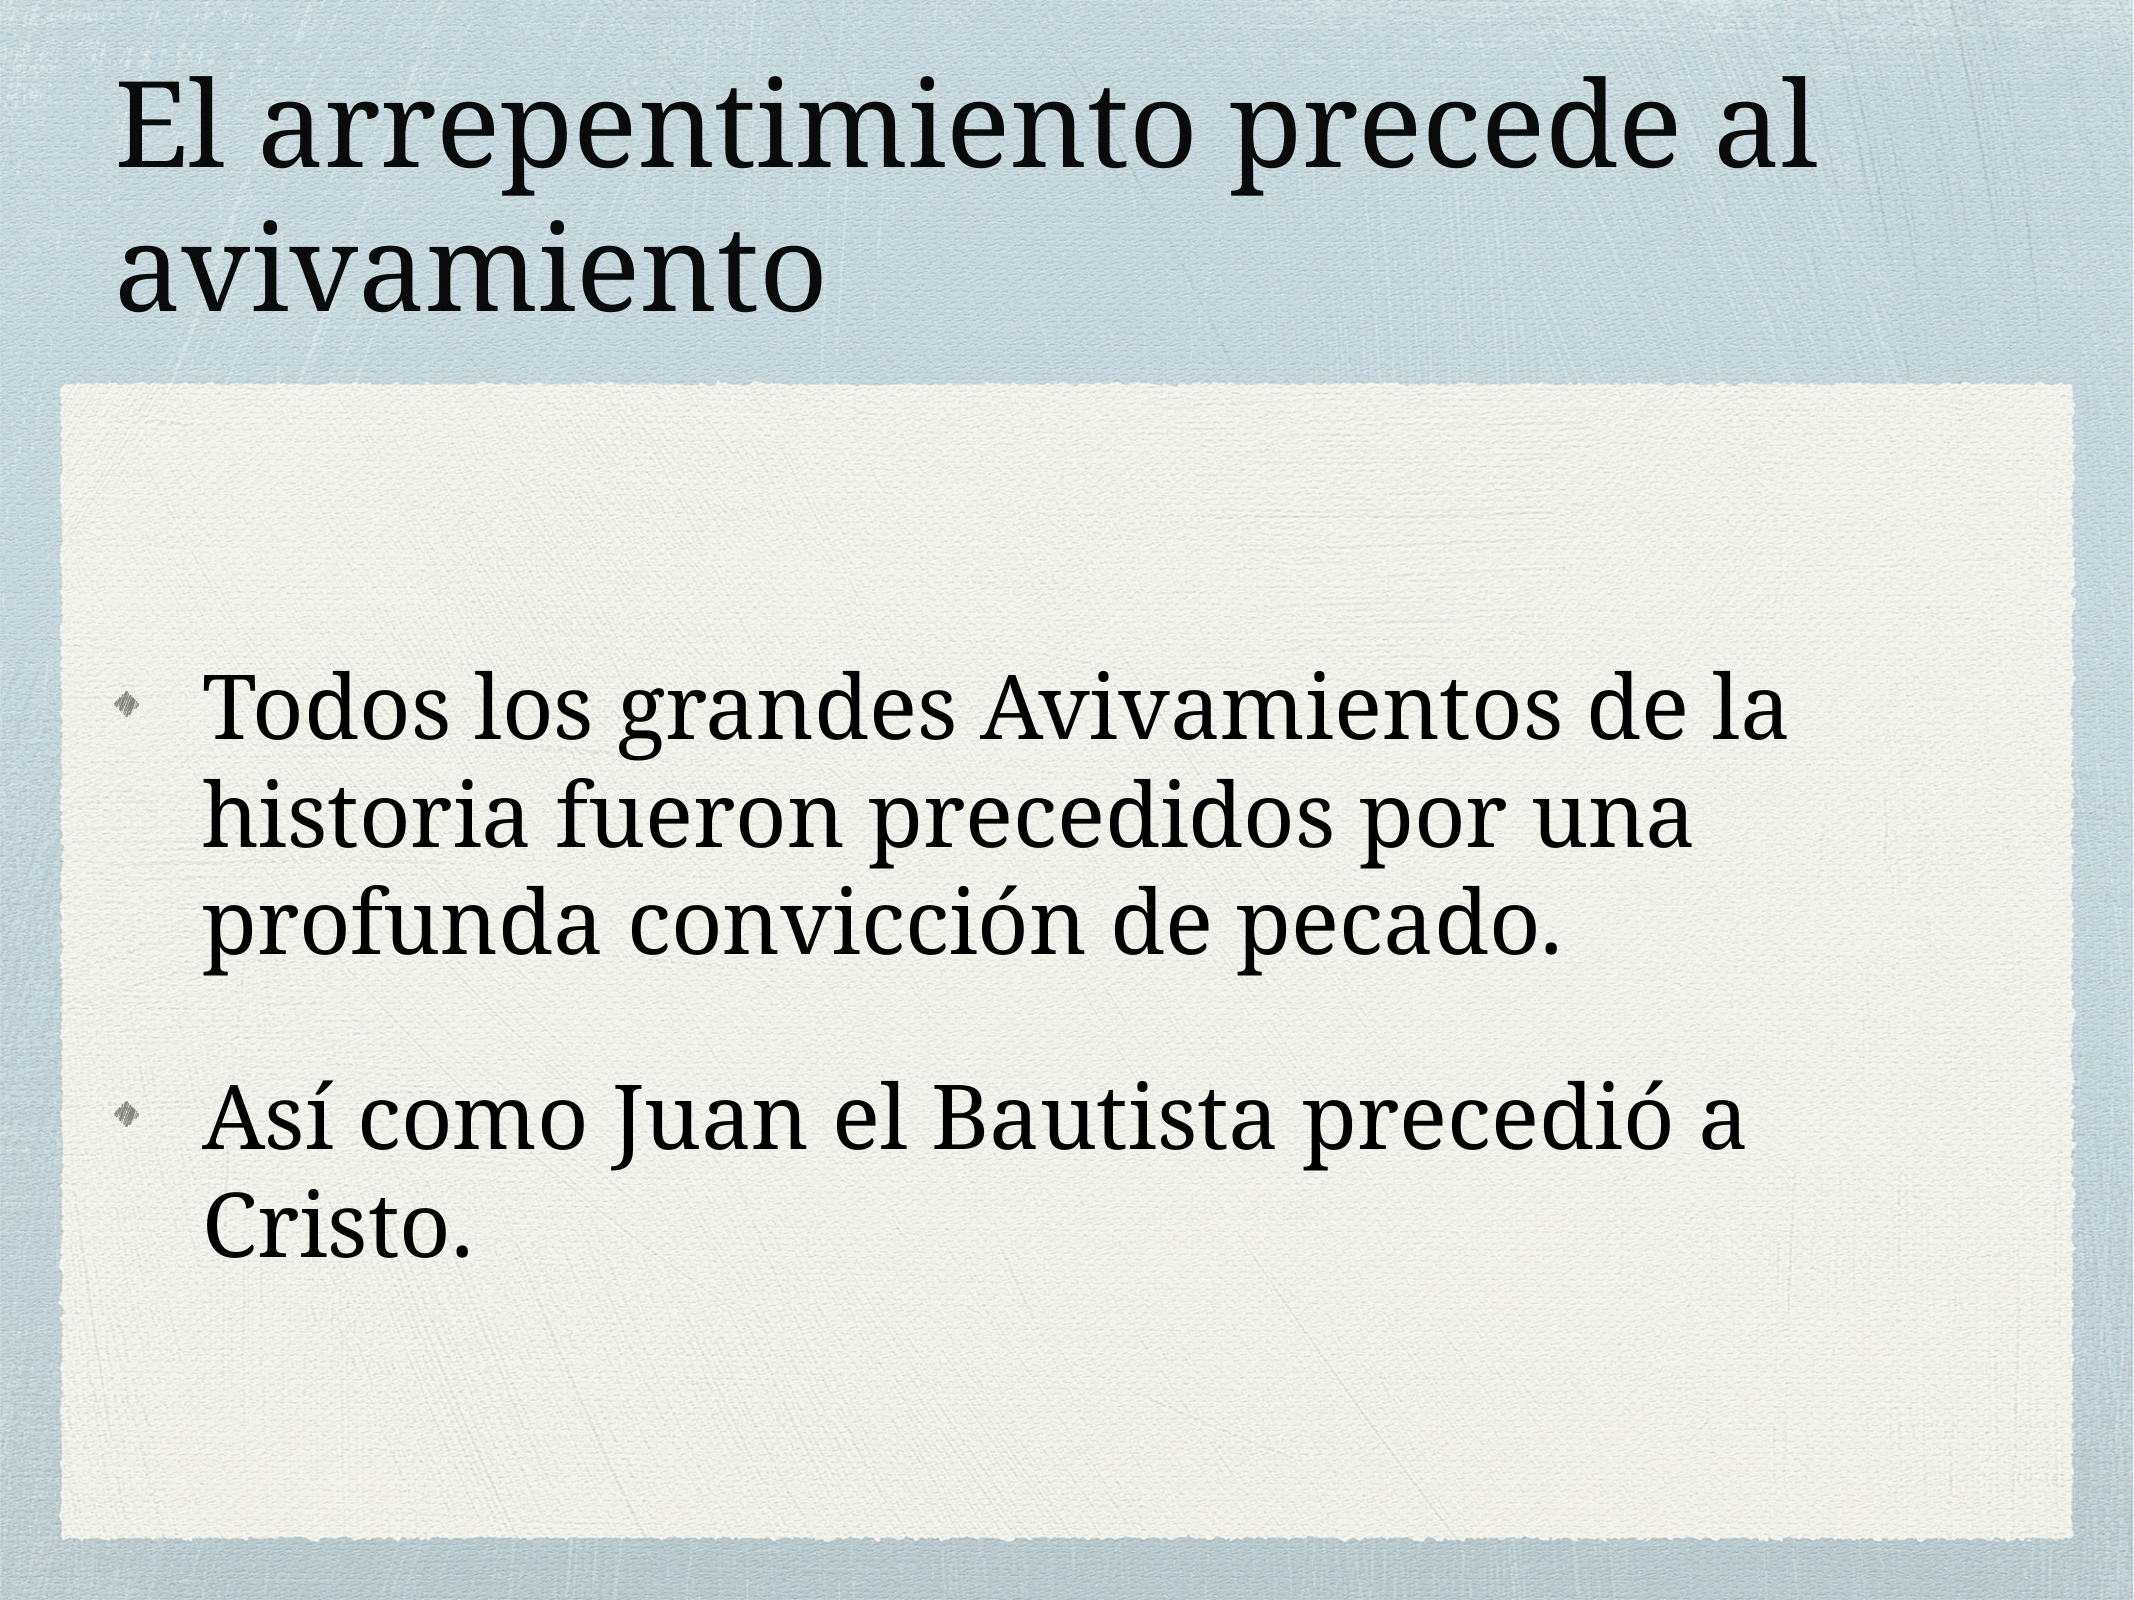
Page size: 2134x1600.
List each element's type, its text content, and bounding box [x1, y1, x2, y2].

picture [114, 1101, 139, 1127]
picture [114, 691, 139, 717]
list Todos los grandes Avivamientos de la historia fueron precedidos por una profunda convicción de pecado. Así como Juan el Bautista precedió a Cristo. [105, 430, 2028, 1495]
title El arrepentimiento precede al avivamiento [105, 24, 2028, 359]
